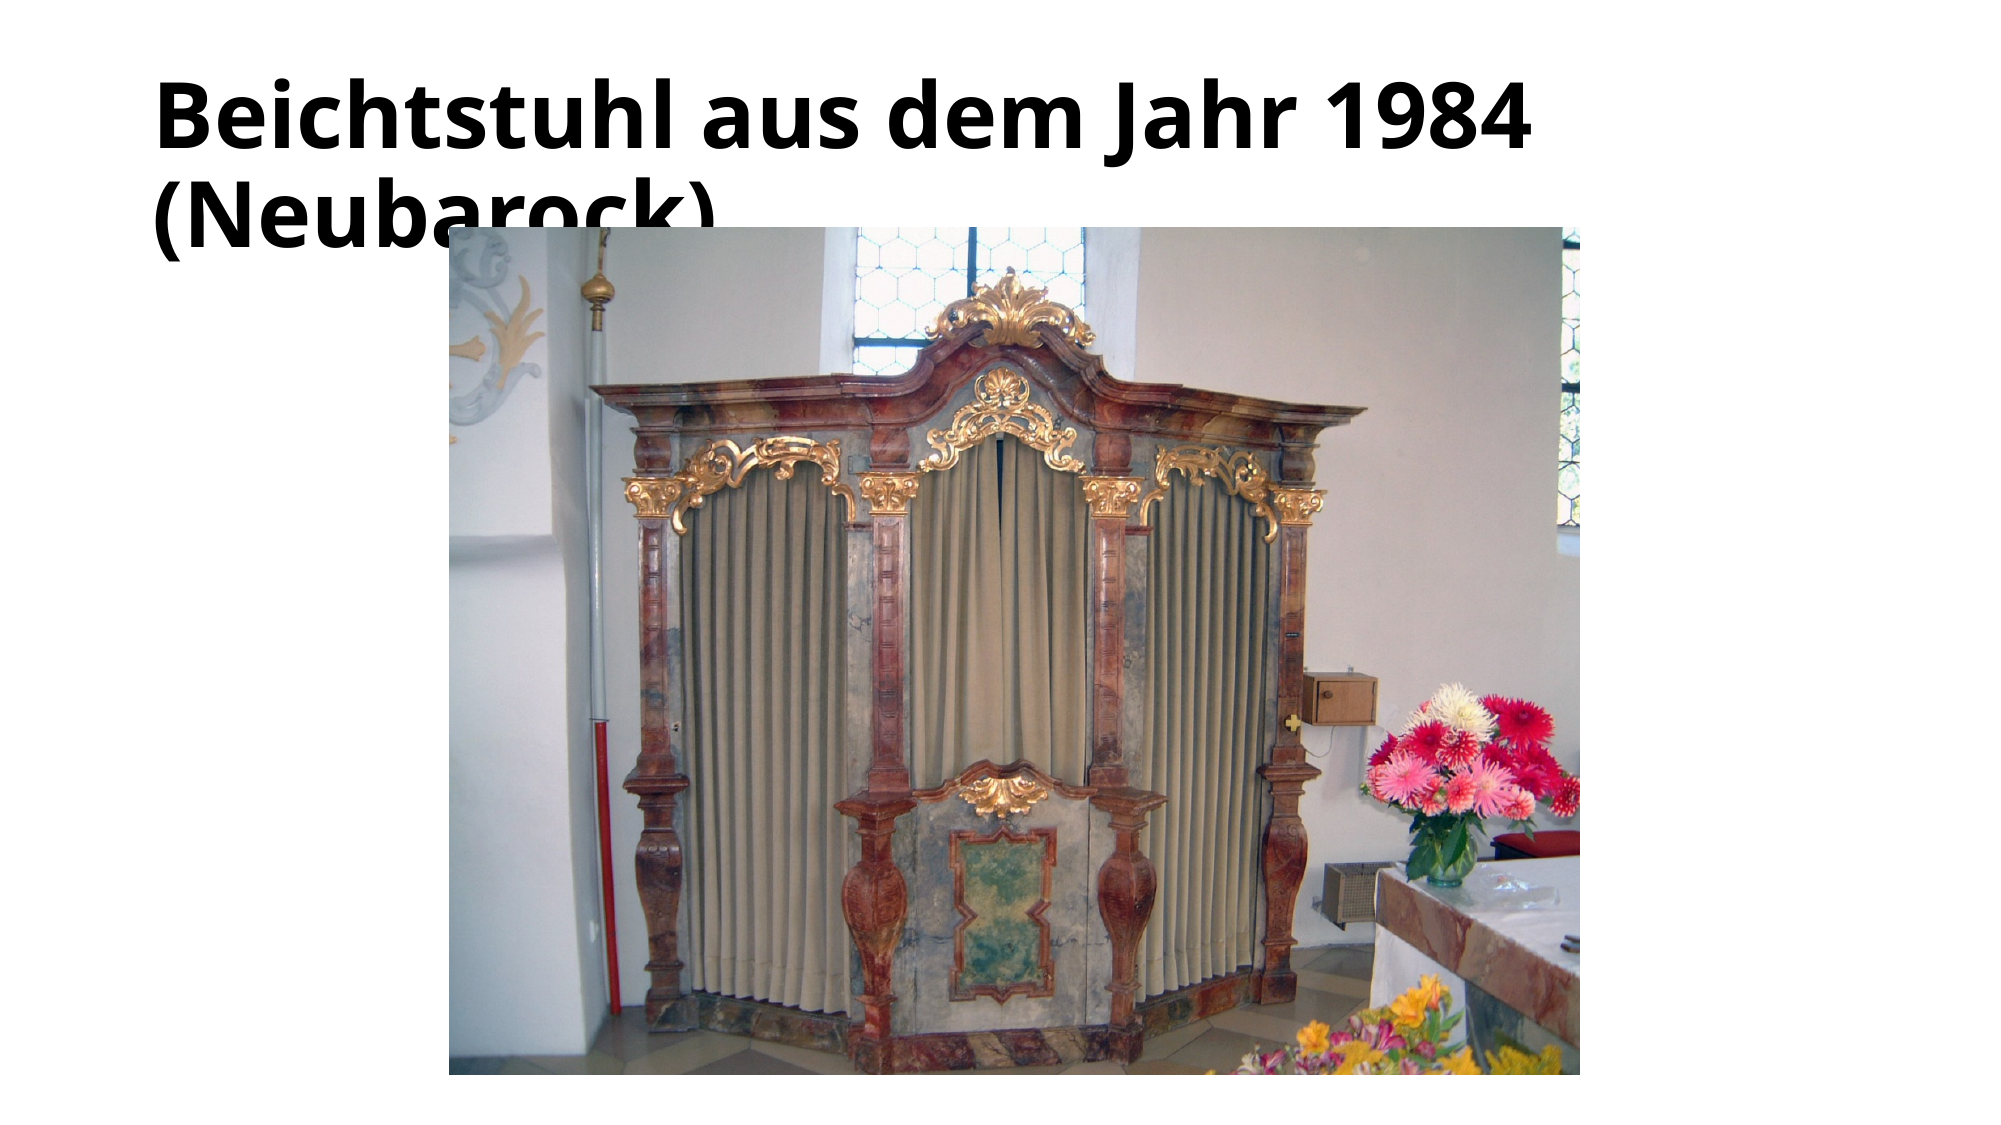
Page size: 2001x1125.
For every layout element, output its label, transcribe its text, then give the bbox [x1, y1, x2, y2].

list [449, 227, 1580, 1075]
title Beichtstuhl aus dem Jahr 1984 (Neubarock) [137, 59, 1863, 278]
